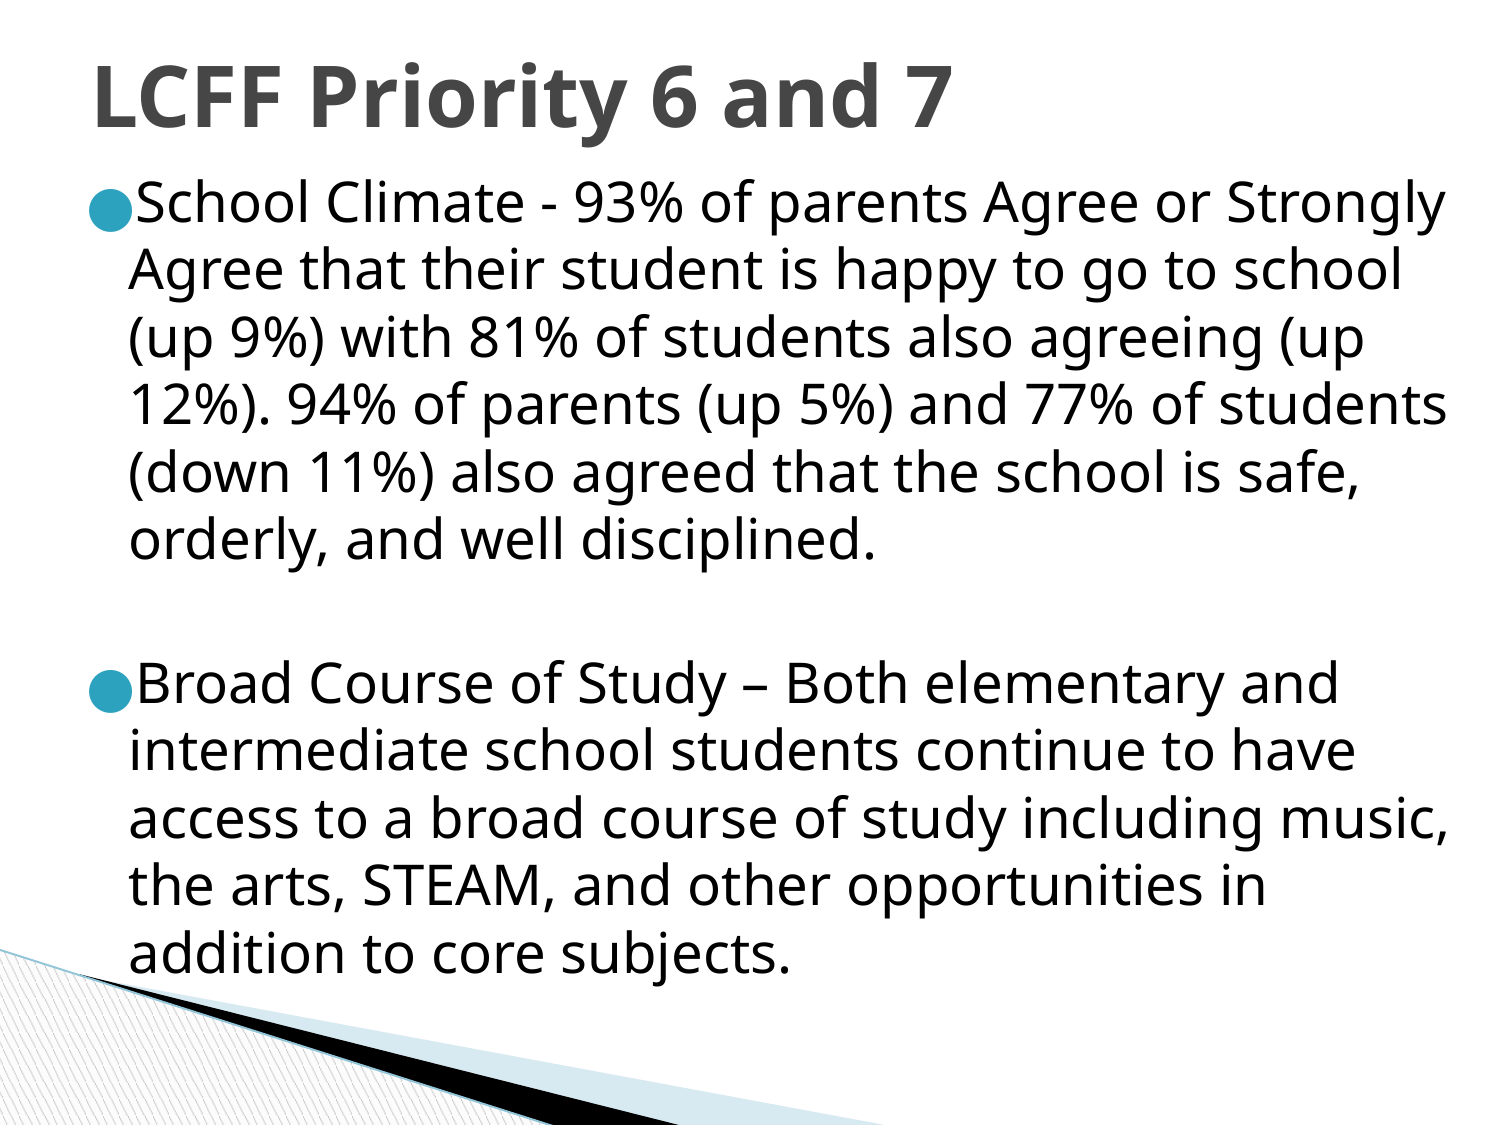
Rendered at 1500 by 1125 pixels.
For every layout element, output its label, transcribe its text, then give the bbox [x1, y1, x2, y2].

title LCFF Priority 6 and 7 [75, 0, 1425, 188]
list School Climate - 93% of parents Agree or Strongly Agree that their student is happy to go to school (up 9%) with 81% of students also agreeing (up 12%). 94% of parents (up 5%) and 77% of students (down 11%) also agreed that the school is safe, orderly, and well disciplined. Broad Course of Study – Both elementary and intermediate school students continue to have access to a broad course of study including music, the arts, STEAM, and other opportunities in addition to core subjects. [53, 158, 1484, 1031]
